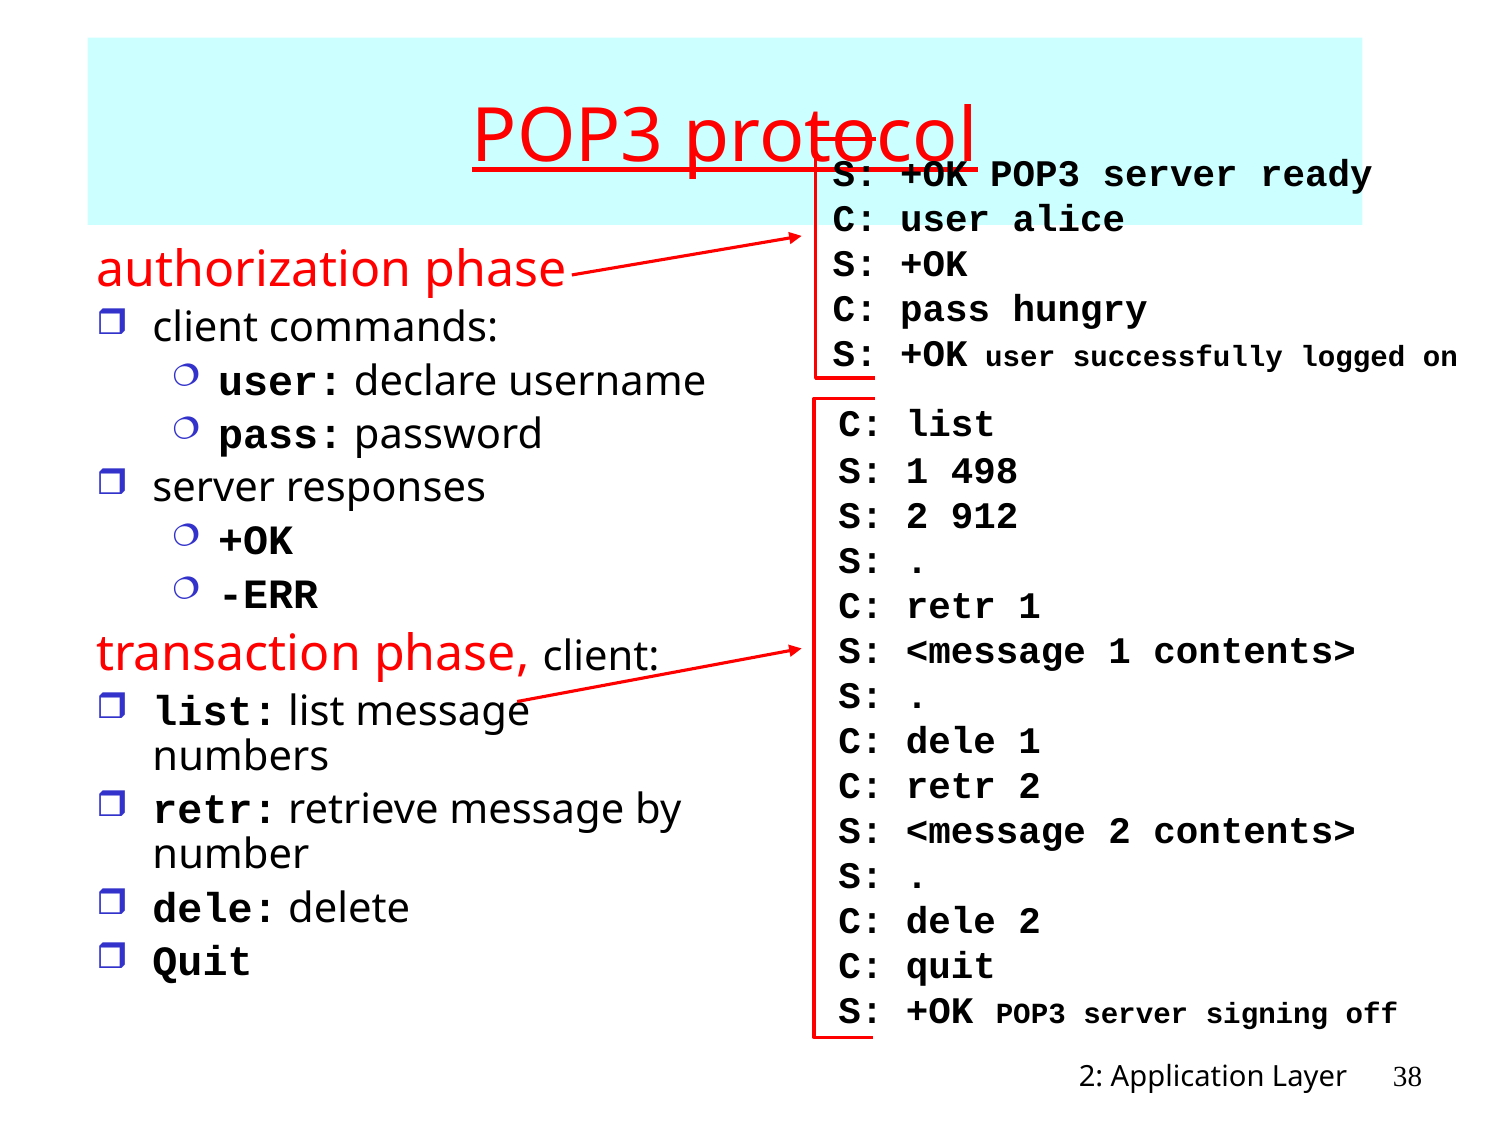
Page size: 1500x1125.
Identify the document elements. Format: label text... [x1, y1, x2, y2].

title POP3 protocol [87, 37, 1363, 226]
footer 2: Application Layer [887, 1049, 1362, 1125]
text_box [517, 644, 802, 702]
text_box [815, 139, 877, 379]
slide_number 38 [1362, 1049, 1438, 1125]
text_box [814, 398, 875, 1038]
text_box S: +OK POP3 server ready C: user alice S: +OK C: pass hungry S: +OK user successfully logged on [817, 96, 1473, 382]
text_box C: list S: 1 498 S: 2 912 S: . C: retr 1 S: <message 1 contents> S: . C: dele 1 C: retr 2 S: <message 2 contents> S: . C: dele 2 C: quit S: +OK POP3 server signing off [711, 378, 1414, 1039]
list authorization phase client commands: user: declare username pass: password server responses +OK -ERR transaction phase, client: list: list message numbers retr: retrieve message by number dele: delete Quit [80, 235, 734, 999]
text_box [571, 231, 802, 276]
